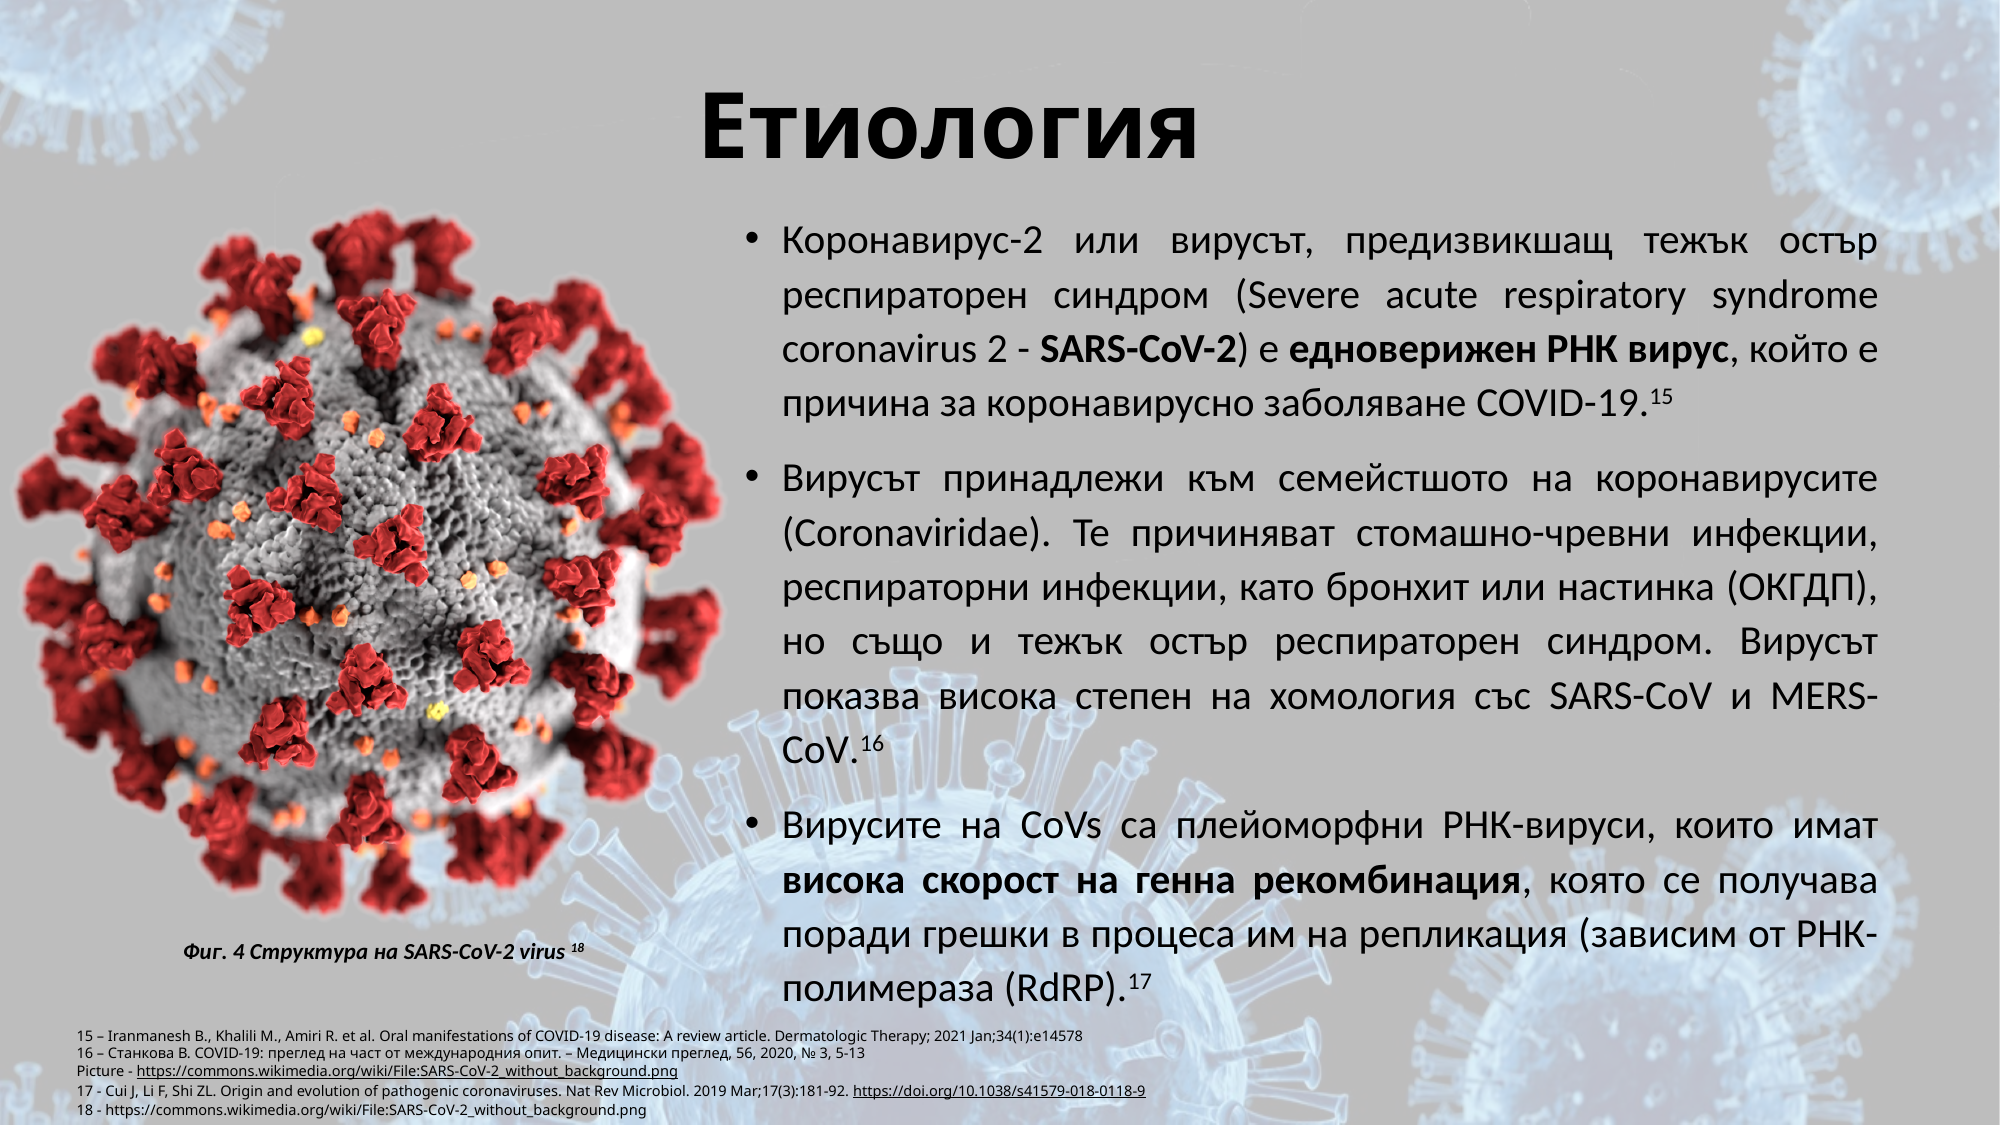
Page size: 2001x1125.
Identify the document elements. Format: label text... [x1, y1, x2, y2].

title Етиология [87, 19, 1813, 199]
text_box 15 – Iranmanesh B., Khalili M., Amiri R. et al. Oral manifestations of COVID-19 disease: A review article. Dermatologic Therapy; 2021 Jan;34(1):e14578 16 – Станкова В. COVID-19: преглед на част от международния опит. – Медицински преглед, 56, 2020, № 3, 5-13 Picture - https://commons.wikimedia.org/wiki/File:SARS-CoV-2_without_background.png 17 - Cui J, Li F, Shi ZL. Origin and evolution of pathogenic coronaviruses. Nat Rev Microbiol. 2019 Mar;17(3):181-92. https://doi.org/10.1038/s41579-018-0118-9 18 - https://commons.wikimedia.org/wiki/File:SARS-CoV-2_without_background.png [61, 1019, 1161, 1125]
picture [6, 199, 730, 925]
list Коронавирус-2 или вирусът, предизвикшащ тежък остър респираторен синдром (Severe acute respiratory syndrome coronavirus 2 - SARS-CoV-2) е едноверижен РНК вирус, който е причина за коронавирусно заболяване COVID-19.15 Вирусът принадлежи към семейстшото на коронавирусите (Coronaviridae). Те причиняват стомашно-чревни инфекции, респираторни инфекции, като бронхит или настинка (ОКГДП), но също и тежък остър респираторен синдром. Вирусът показва висока степен на хомология със SARS-CoV и MERS-CoV.16 Вирусите на CoVs са плейоморфни РНК-вируси, които имат висока скорост на генна рекомбинация, която се получава поради грешки в процеса им на репликация (зависим от РНК-полимераза (RdRP).17 [729, 199, 1894, 1021]
text_box Фиг. 4 Структура на SARS-CoV-2 virus 18 [168, 929, 649, 972]
